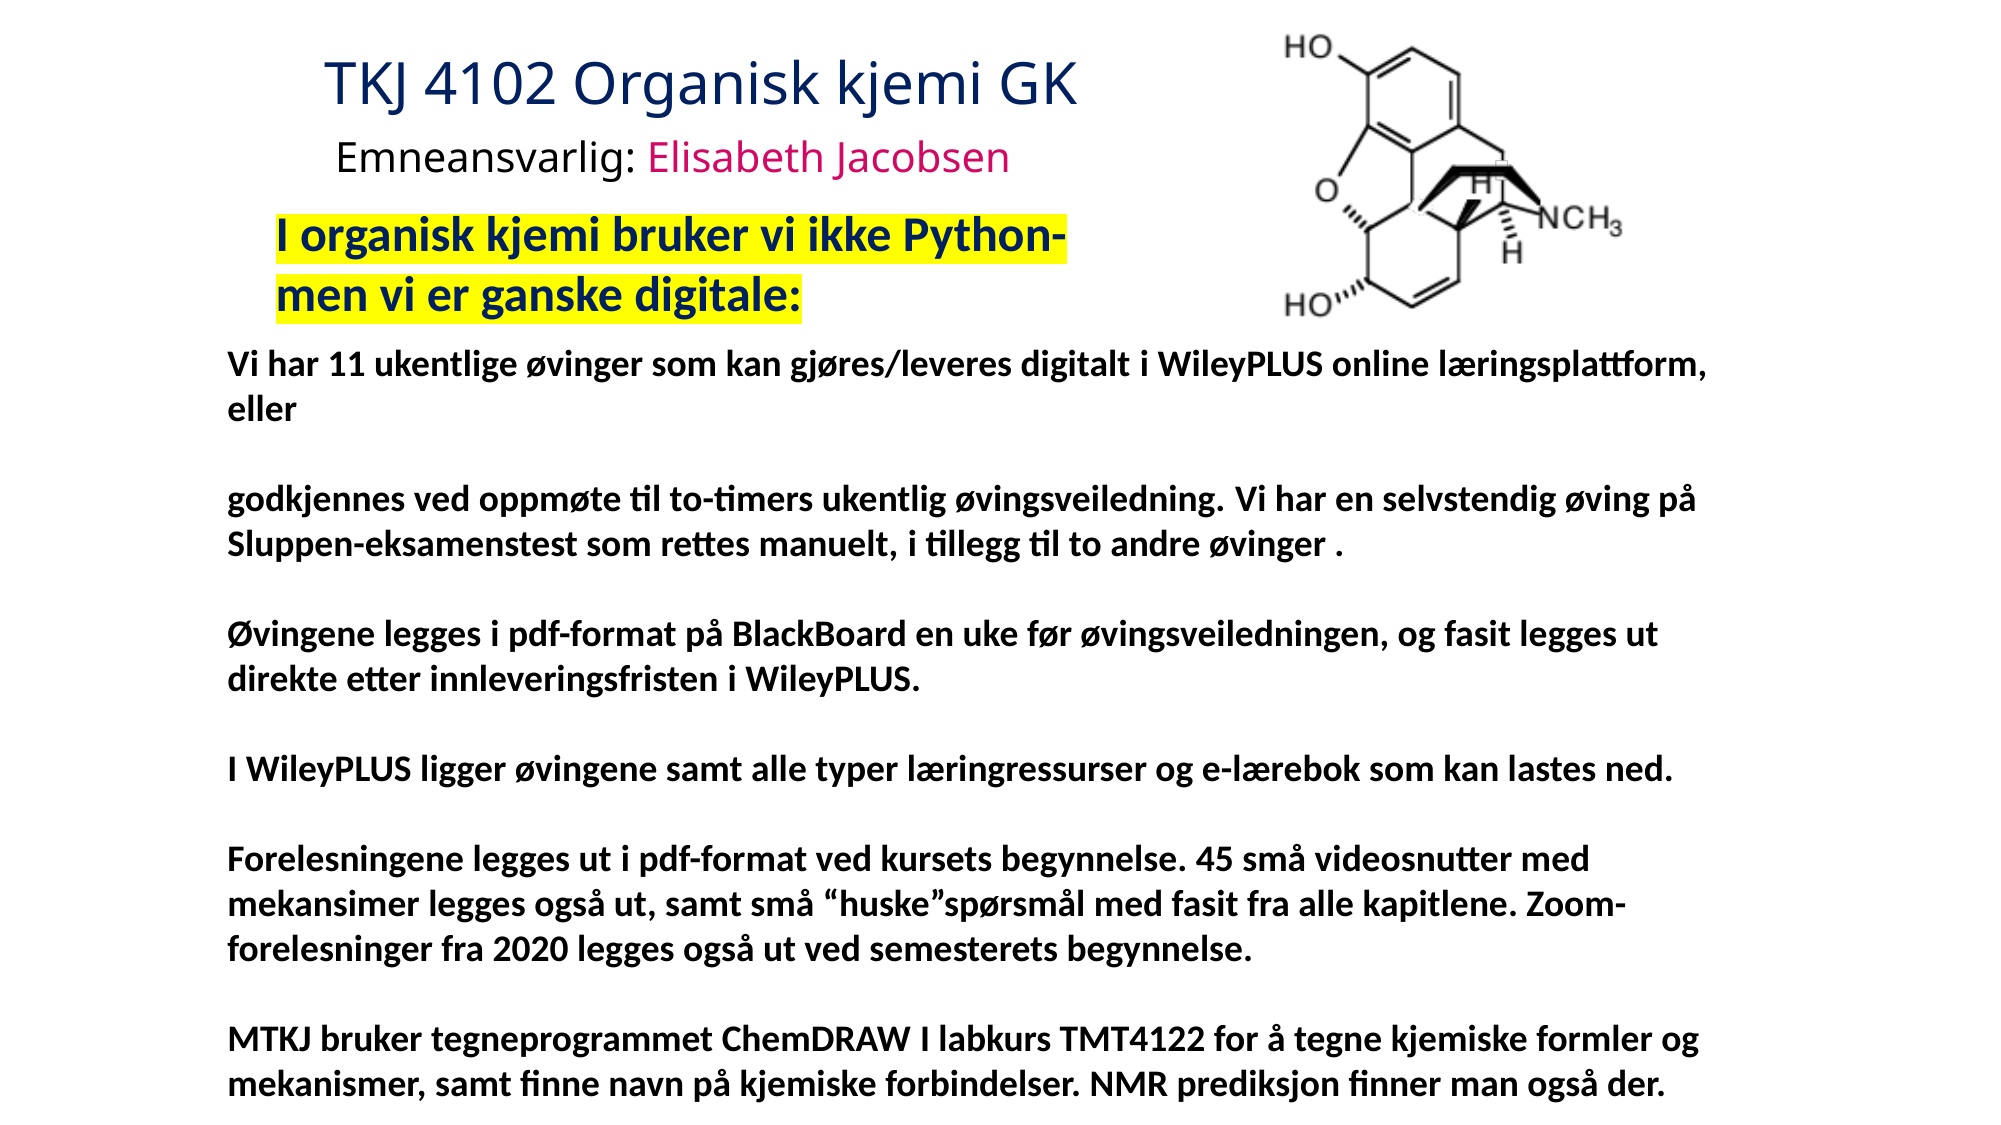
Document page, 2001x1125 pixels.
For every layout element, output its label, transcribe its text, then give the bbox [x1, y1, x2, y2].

picture [1279, 27, 1630, 330]
text_box TKJ 4102 Organisk kjemi GK [63, 39, 1279, 240]
text_box I organisk kjemi bruker vi ikke Python- men vi er ganske digitale: [260, 193, 1083, 329]
text_box Vi har 11 ukentlige øvinger som kan gjøres/leveres digitalt i WileyPLUS online læringsplattform, eller godkjennes ved oppmøte til to-timers ukentlig øvingsveiledning. Vi har en selvstendig øving på Sluppen-eksamenstest som rettes manuelt, i tillegg til to andre øvinger . Øvingene legges i pdf-format på BlackBoard en uke før øvingsveiledningen, og fasit legges ut direkte etter innleveringsfristen i WileyPLUS. I WileyPLUS ligger øvingene samt alle typer læringressurser og e-lærebok som kan lastes ned. Forelesningene legges ut i pdf-format ved kursets begynnelse. 45 små videosnutter med mekansimer legges også ut, samt små “huske”spørsmål med fasit fra alle kapitlene. Zoom-forelesninger fra 2020 legges også ut ved semesterets begynnelse. MTKJ bruker tegneprogrammet ChemDRAW I labkurs TMT4122 for å tegne kjemiske formler og mekanismer, samt finne navn på kjemiske forbindelser. NMR prediksjon finner man også der. [212, 331, 1733, 1125]
text_box Emneansvarlig: Elisabeth Jacobsen [110, 123, 1236, 238]
